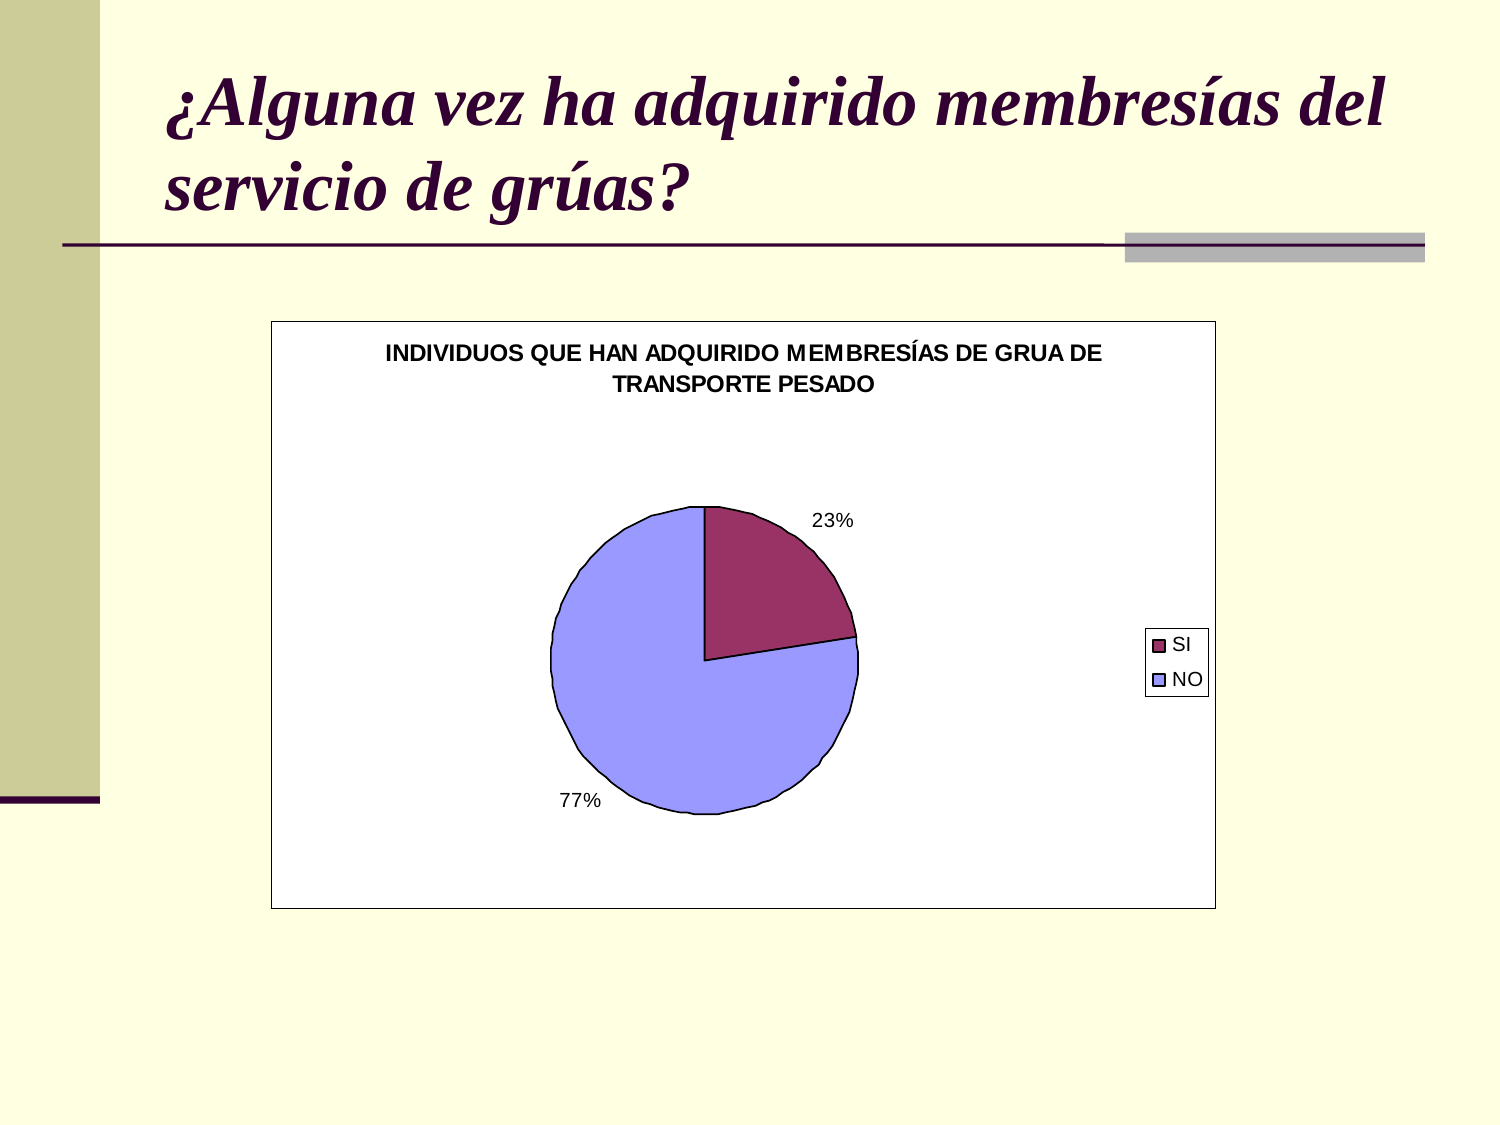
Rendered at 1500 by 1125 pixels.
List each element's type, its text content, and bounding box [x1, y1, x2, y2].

title ¿Alguna vez ha adquirido membresías del servicio de grúas? [149, 45, 1426, 234]
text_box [262, 312, 1226, 917]
